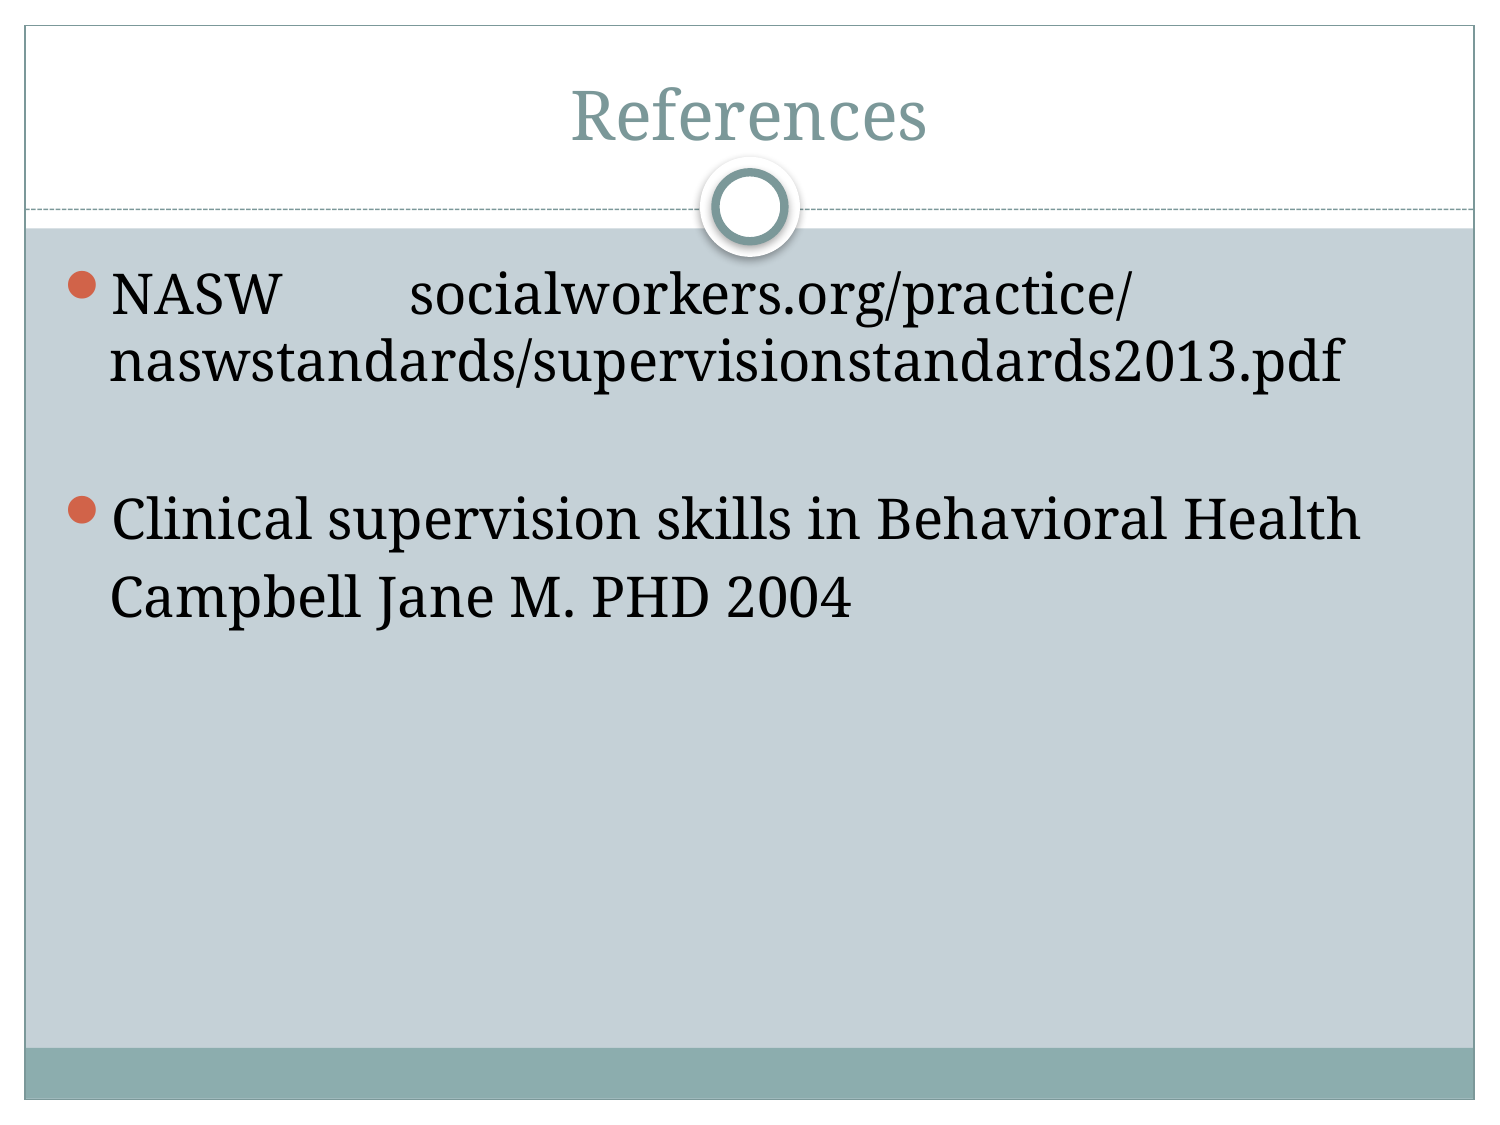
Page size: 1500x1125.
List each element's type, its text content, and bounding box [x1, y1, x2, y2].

list NASW socialworkers.org/practice/naswstandards/supervisionstandards2013.pdf Clinical supervision skills in Behavioral Health Campbell Jane M. PHD 2004 [49, 250, 1445, 1001]
title References [49, 37, 1450, 162]
